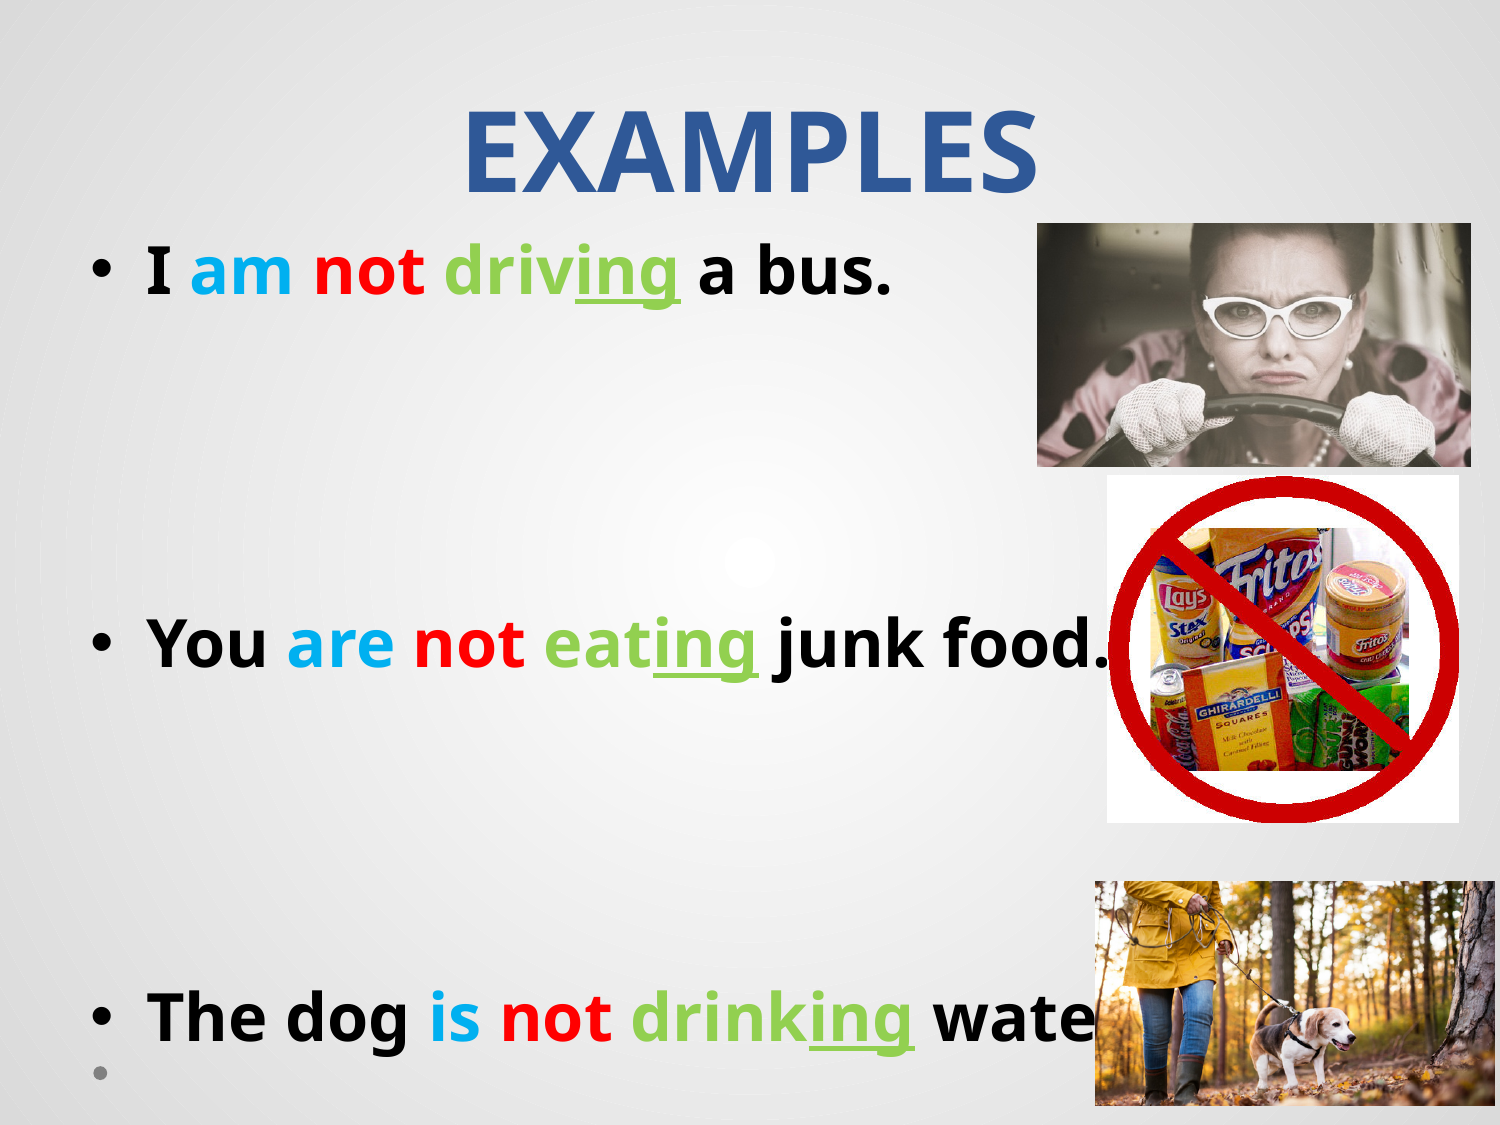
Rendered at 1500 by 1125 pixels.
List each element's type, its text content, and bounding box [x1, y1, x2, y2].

list I am not driving a bus. You are not eating junk food. The dog is not drinking water. [75, 219, 1425, 1125]
picture [1107, 475, 1459, 823]
picture [1037, 223, 1471, 467]
picture [1094, 881, 1495, 1107]
title EXAMPLES [75, 0, 1425, 219]
